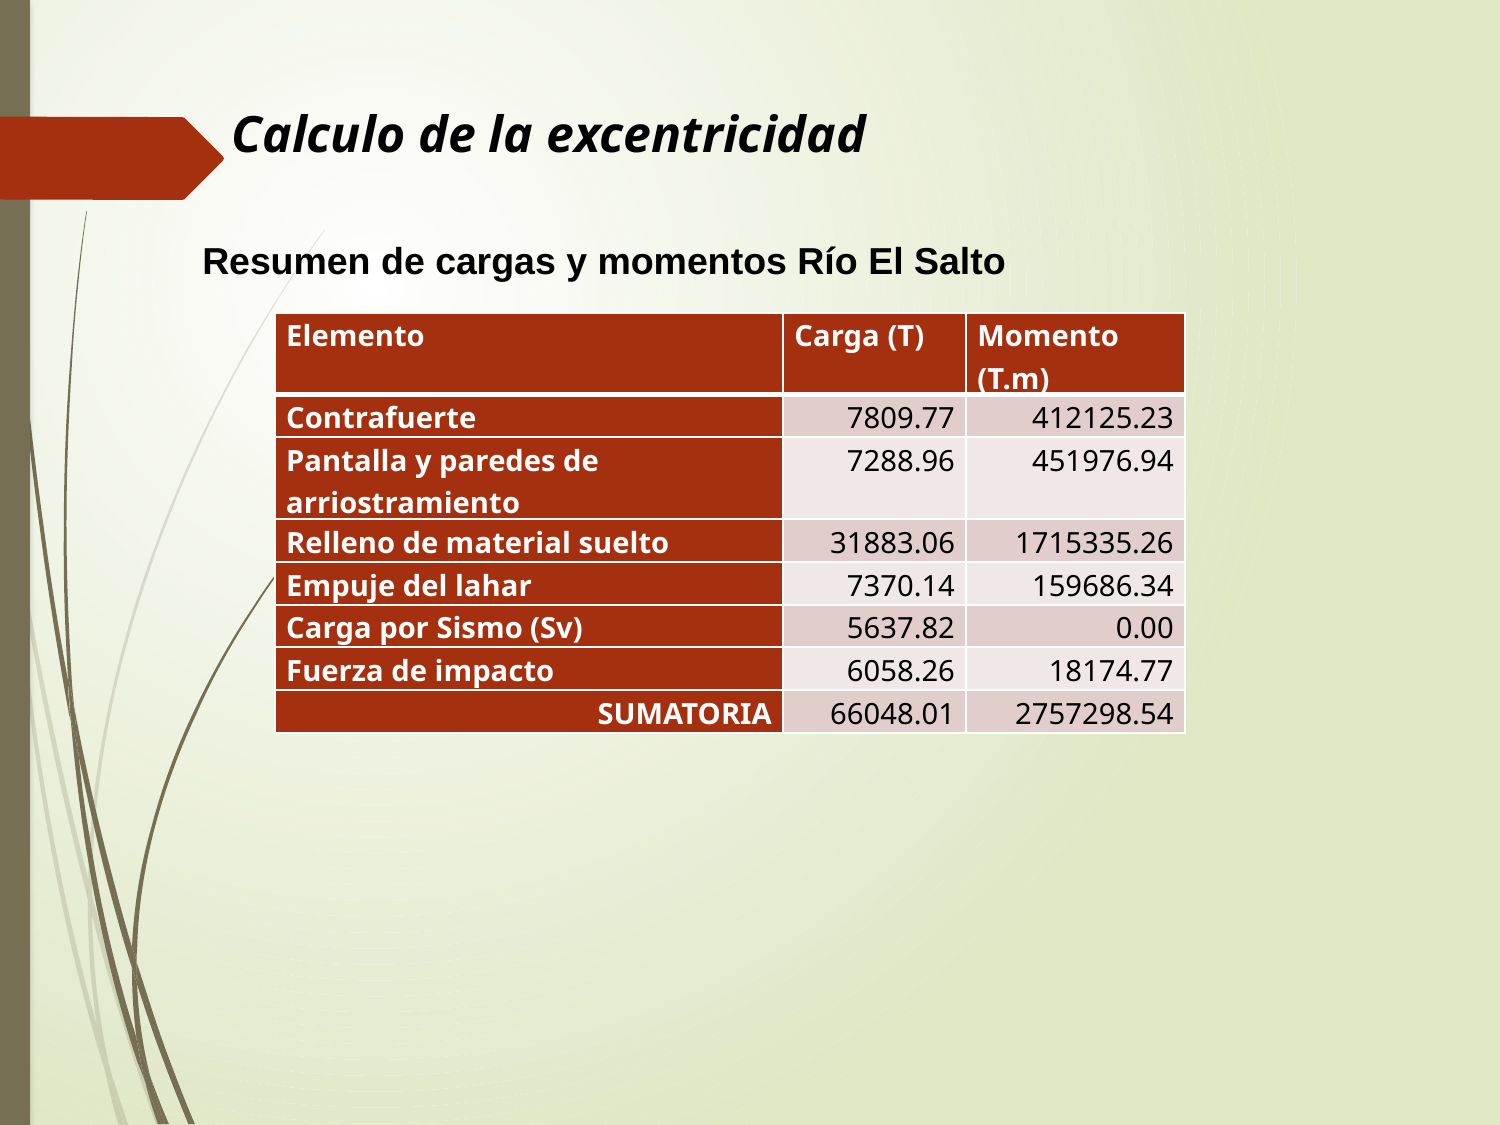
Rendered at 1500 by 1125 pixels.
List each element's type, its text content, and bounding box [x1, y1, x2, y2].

table_cell Carga por Sismo (Sv) [276, 606, 782, 646]
table_cell 6058.26 [784, 648, 965, 689]
table_cell Contrafuerte [276, 397, 782, 436]
table_cell 412125.23 [967, 397, 1184, 436]
text_box Resumen de cargas y momentos Río El Salto [187, 206, 1215, 289]
table_cell 5637.82 [784, 606, 965, 646]
table_cell Empuje del lahar [276, 563, 782, 604]
table_cell 451976.94 [967, 438, 1184, 518]
table_cell 1715335.26 [967, 520, 1184, 561]
table_cell Pantalla y paredes de arriostramiento [276, 438, 782, 518]
table_cell 0.00 [967, 606, 1184, 646]
table_cell 18174.77 [967, 648, 1184, 689]
table_cell 159686.34 [967, 563, 1184, 604]
table_cell Relleno de material suelto [276, 520, 782, 561]
table_cell 66048.01 [784, 691, 965, 732]
table_cell 7288.96 [784, 438, 965, 518]
table_header Momento (T.m) [967, 314, 1184, 392]
table_header Carga (T) [784, 314, 965, 392]
table_cell 2757298.54 [967, 691, 1184, 732]
text_box Calculo de la excentricidad [217, 94, 1021, 170]
table_header Elemento [276, 314, 782, 392]
table_cell Fuerza de impacto [276, 648, 782, 689]
table_cell 7809.77 [784, 397, 965, 436]
table_cell SUMATORIA [276, 691, 782, 732]
table_cell 31883.06 [784, 520, 965, 561]
table_cell 7370.14 [784, 563, 965, 604]
